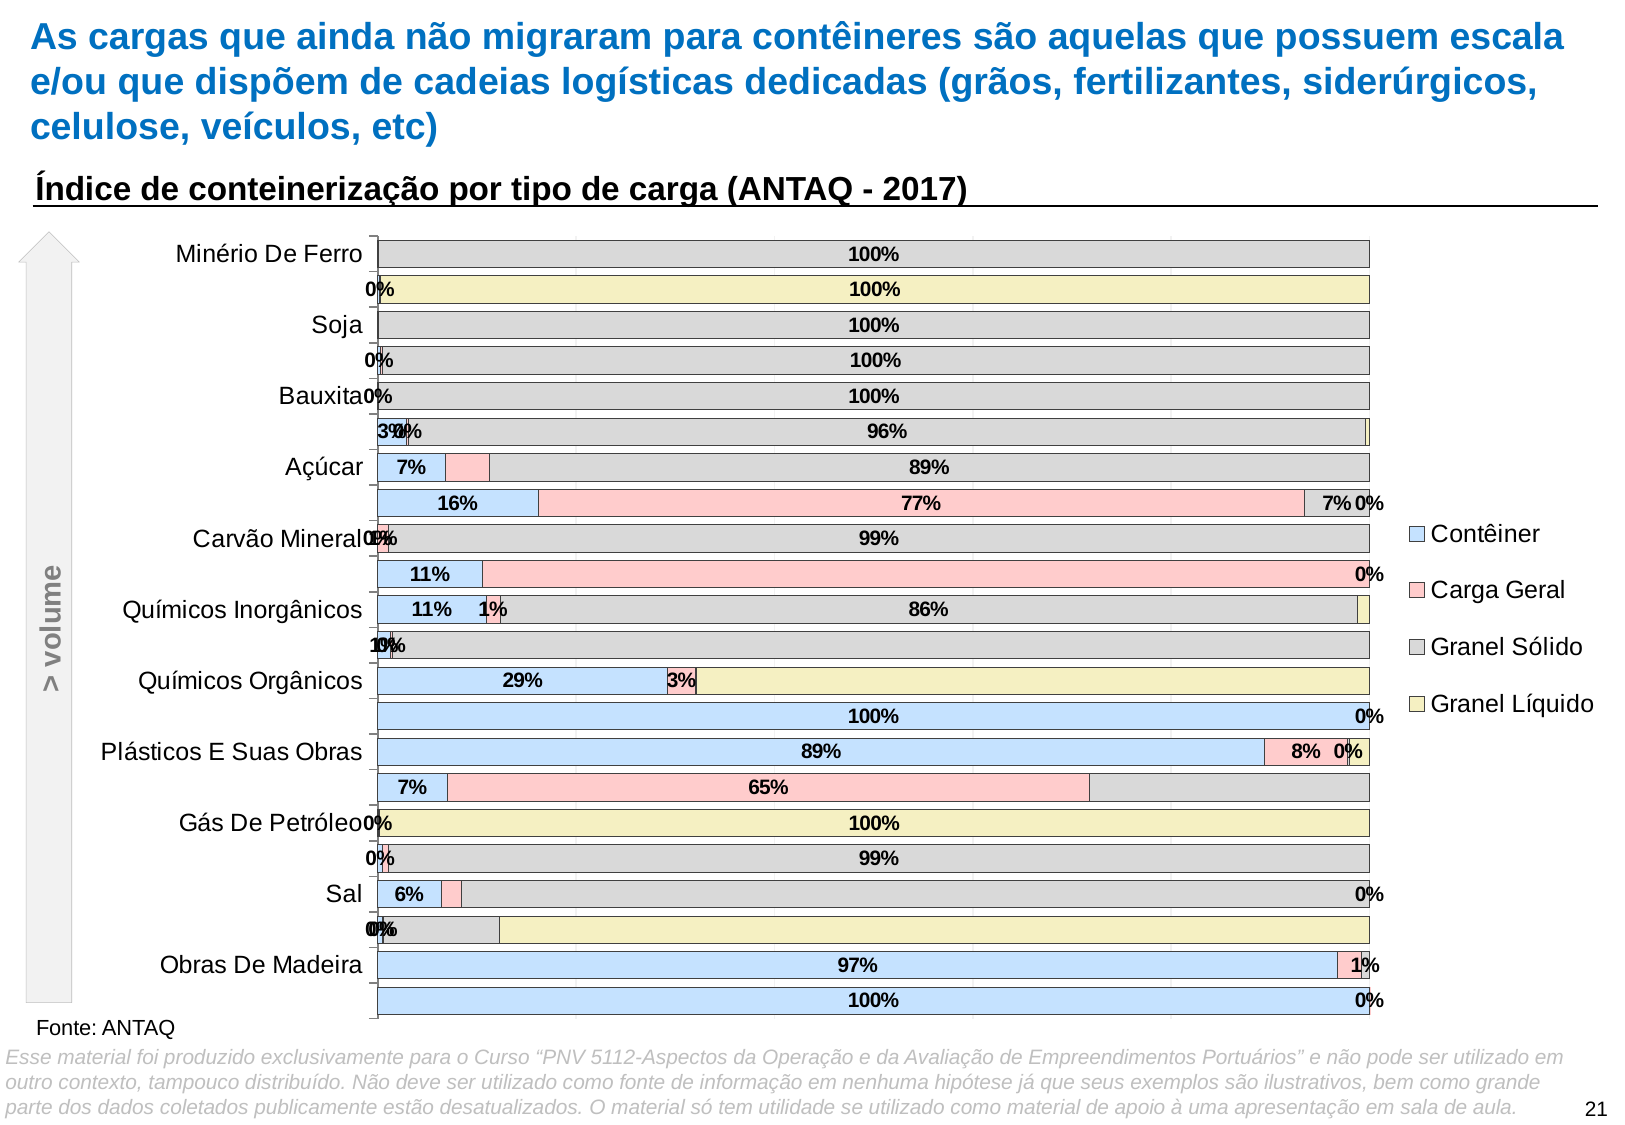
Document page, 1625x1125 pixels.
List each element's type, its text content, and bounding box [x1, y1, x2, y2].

text_box > volume [18, 231, 64, 1003]
text_box Players mundiais em terminais brasileiros [36, 210, 1597, 214]
chart [69, 219, 1616, 1036]
text_box Índice de conteinerização por tipo de carga (ANTAQ - 2017) [23, 154, 1604, 220]
title As cargas que ainda não migraram para contêineres são aquelas que possuem escala e/ou que dispõem de cadeias logísticas dedicadas (grãos, fertilizantes, siderúrgicos, celulose, veículos, etc) [20, 8, 1605, 150]
text_box Fonte: ANTAQ [24, 999, 1522, 1055]
